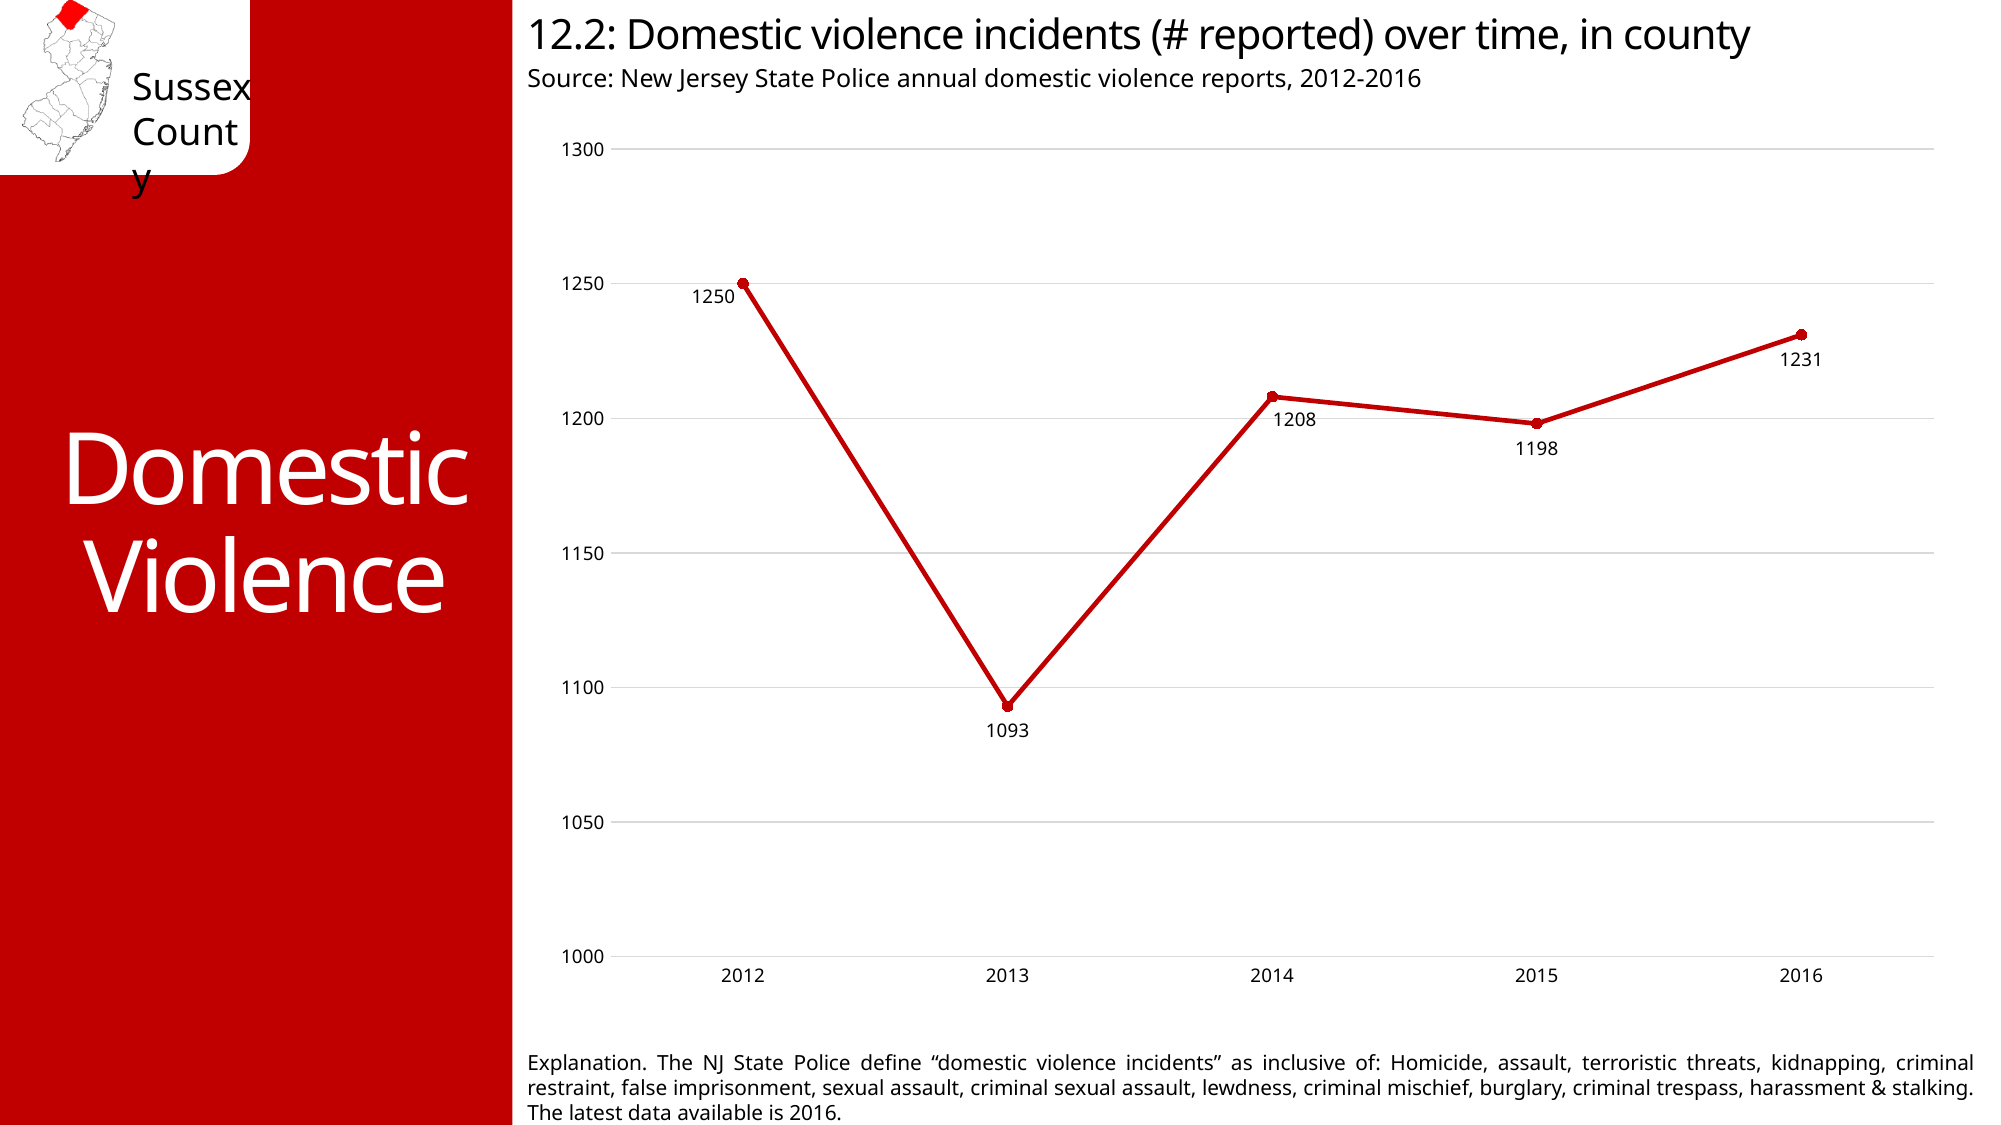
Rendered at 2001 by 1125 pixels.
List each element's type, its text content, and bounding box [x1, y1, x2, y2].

picture [22, 0, 115, 112]
text_box Domestic Violence [0, 112, 533, 1013]
chart [532, 117, 1963, 1008]
text_box 12.2: Domestic violence incidents (# reported) over time, in county [512, 0, 1992, 65]
text_box Source: New Jersey State Police annual domestic violence reports, 2012-2016 [512, 55, 1891, 101]
text_box Explanation. The NJ State Police define “domestic violence incidents” as inclusive of: Homicide, assault, terroristic threats, kidnapping, criminal restraint, false imprisonment, sexual assault, criminal sexual assault, lewdness, criminal mischief, burglary, criminal trespass, harassment & stalking. The latest data available is 2016. [512, 1049, 1990, 1125]
